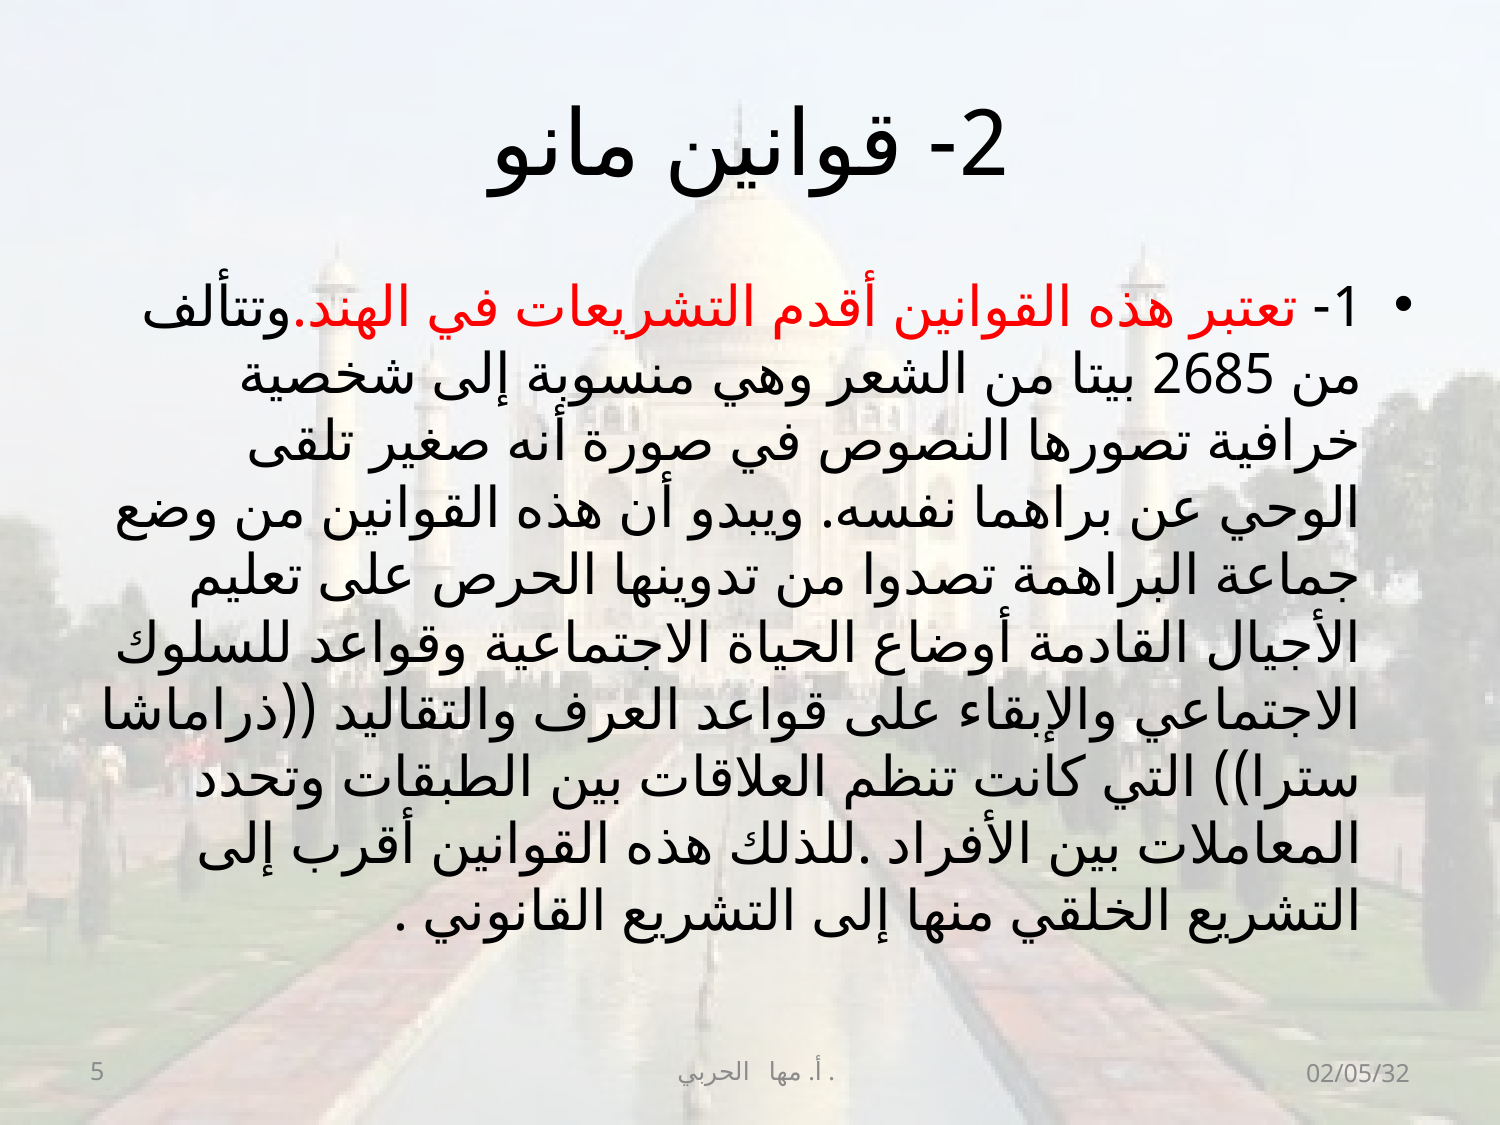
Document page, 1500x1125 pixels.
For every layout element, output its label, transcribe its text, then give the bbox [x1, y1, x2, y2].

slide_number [1074, 1042, 1425, 1103]
title 2- قوانين مانو [75, 45, 1425, 233]
list 1- تعتبر هذه القوانين أقدم التشريعات في الهند.وتتألف من 2685 بيتا من الشعر وهي منسوبة إلى شخصية خرافية تصورها النصوص في صورة أنه صغير تلقى الوحي عن براهما نفسه. ويبدو أن هذه القوانين من وضع جماعة البراهمة تصدوا من تدوينها الحرص على تعليم الأجيال القادمة أوضاع الحياة الاجتماعية وقواعد للسلوك الاجتماعي والإبقاء على قواعد العرف والتقاليد ((ذراماشا سترا)) التي كانت تنظم العلاقات بين الطبقات وتحدد المعاملات بين الأفراد .للذلك هذه القوانين أقرب إلى التشريع الخلقي منها إلى التشريع القانوني . [75, 262, 1425, 1005]
footer أ. مها الحربي . [512, 1042, 988, 1103]
slide_number 5 [75, 1042, 425, 1103]
